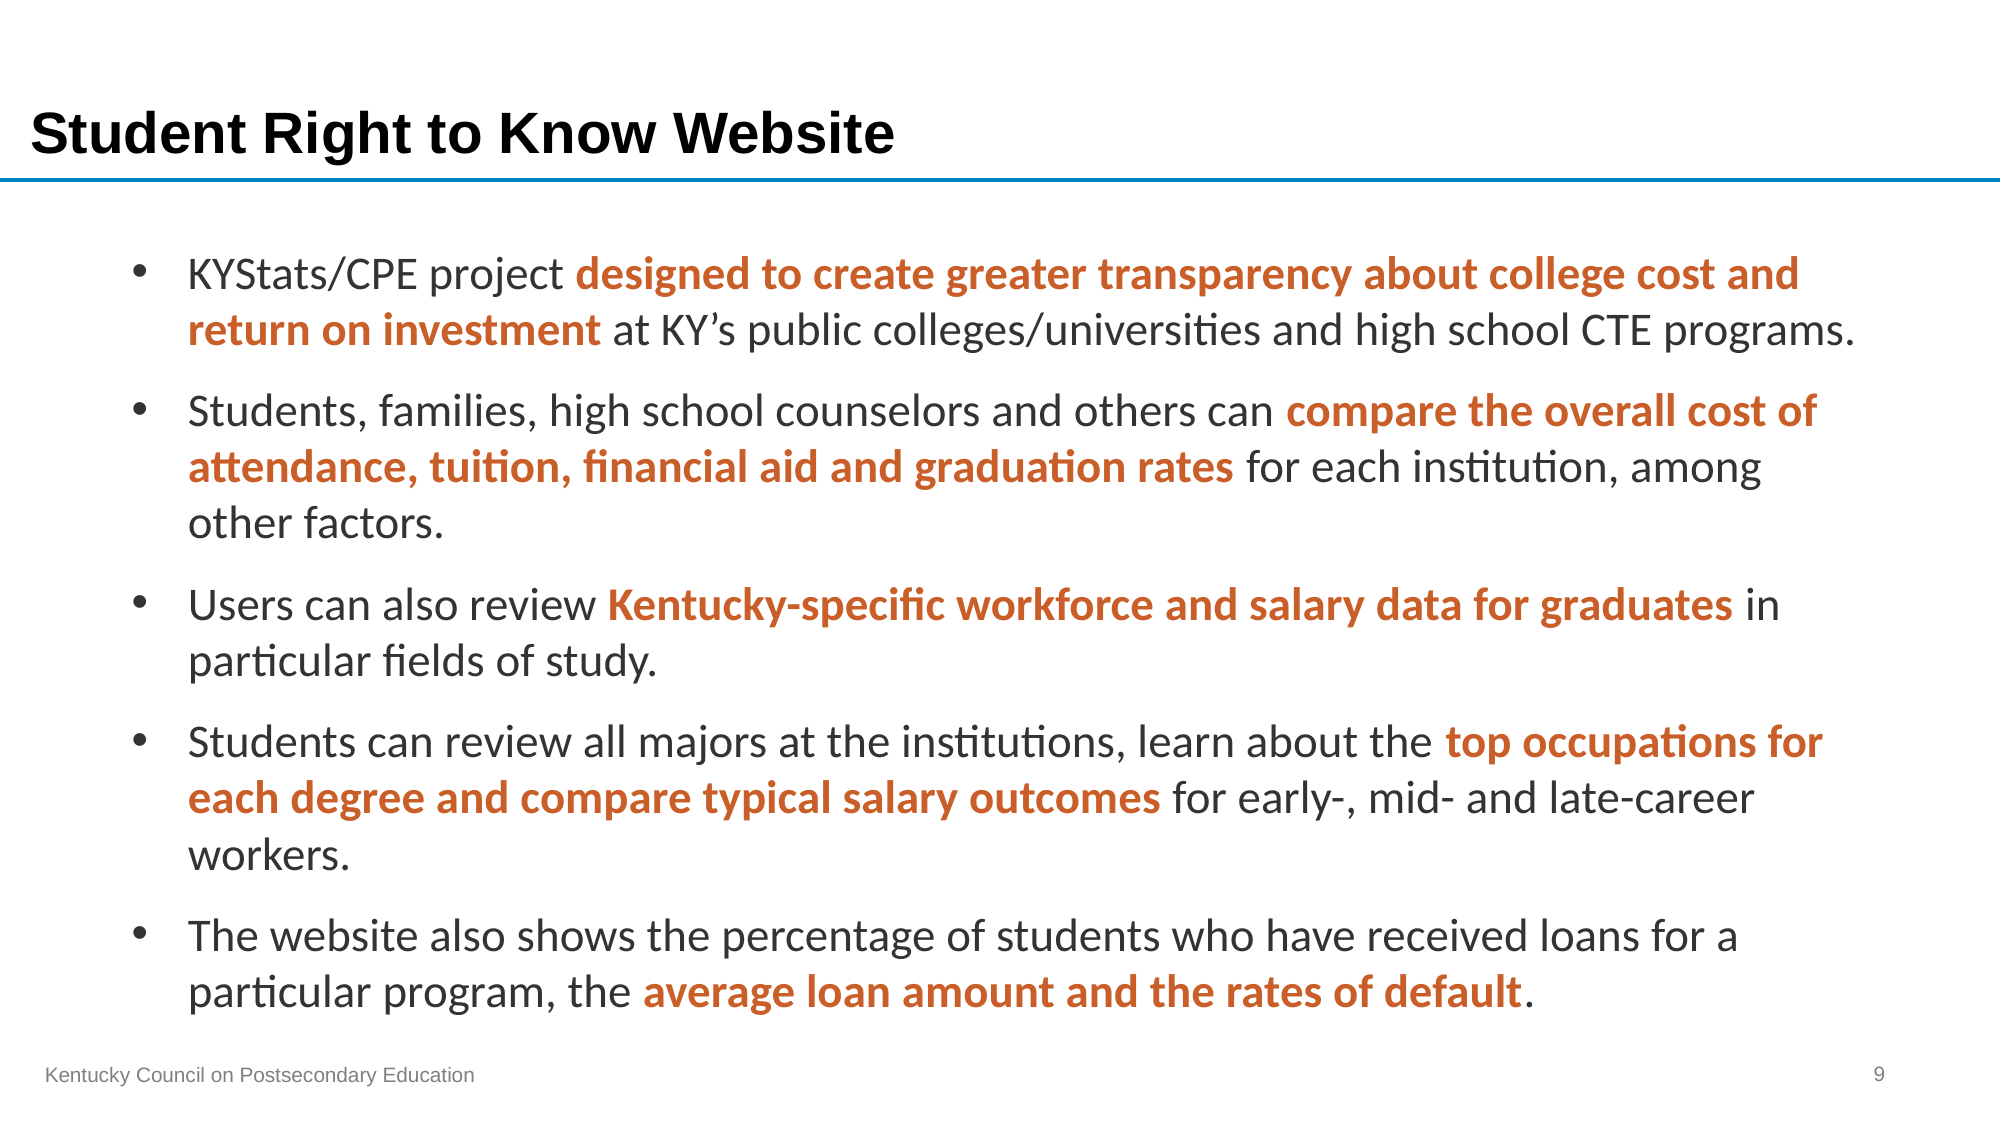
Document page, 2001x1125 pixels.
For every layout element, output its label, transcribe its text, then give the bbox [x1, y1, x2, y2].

list KYStats/CPE project designed to create greater transparency about college cost and return on investment at KY’s public colleges/universities and high school CTE programs. Students, families, high school counselors and others can compare the overall cost of attendance, tuition, financial aid and graduation rates for each institution, among other factors. Users can also review Kentucky-specific workforce and salary data for graduates in particular fields of study. Students can review all majors at the institutions, learn about the top occupations for each degree and compare typical salary outcomes for early-, mid- and late-career workers. The website also shows the percentage of students who have received loans for a particular program, the average loan amount and the rates of default. [116, 197, 1884, 1023]
slide_number 9 [1816, 1042, 1900, 1103]
title Student Right to Know Website [0, 0, 2000, 180]
